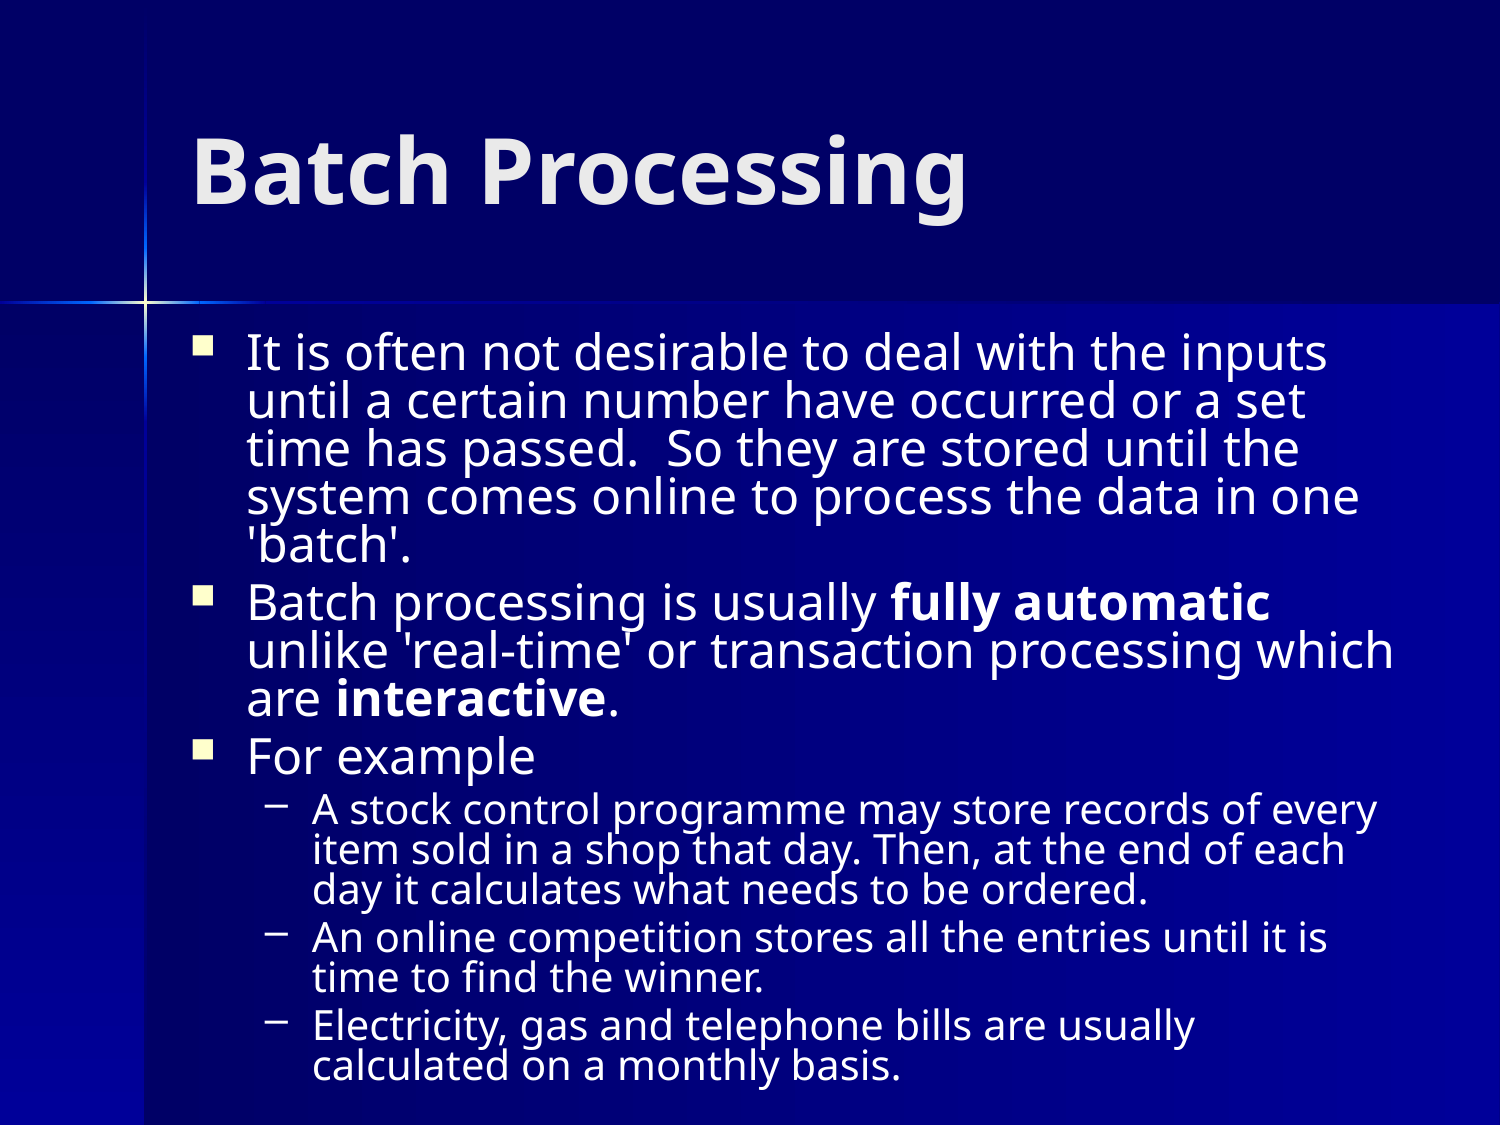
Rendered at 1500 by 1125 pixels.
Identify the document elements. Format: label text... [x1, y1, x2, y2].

list It is often not desirable to deal with the inputs until a certain number have occurred or a set time has passed. So they are stored until the system comes online to process the data in one 'batch'. Batch processing is usually fully automatic unlike 'real-time' or transaction processing which are interactive. For example A stock control programme may store records of every item sold in a shop that day. Then, at the end of each day it calculates what needs to be ordered. An online competition stores all the entries until it is time to find the winner. Electricity, gas and telephone bills are usually calculated on a monthly basis. [174, 324, 1413, 1083]
title Batch Processing [174, 50, 1413, 285]
